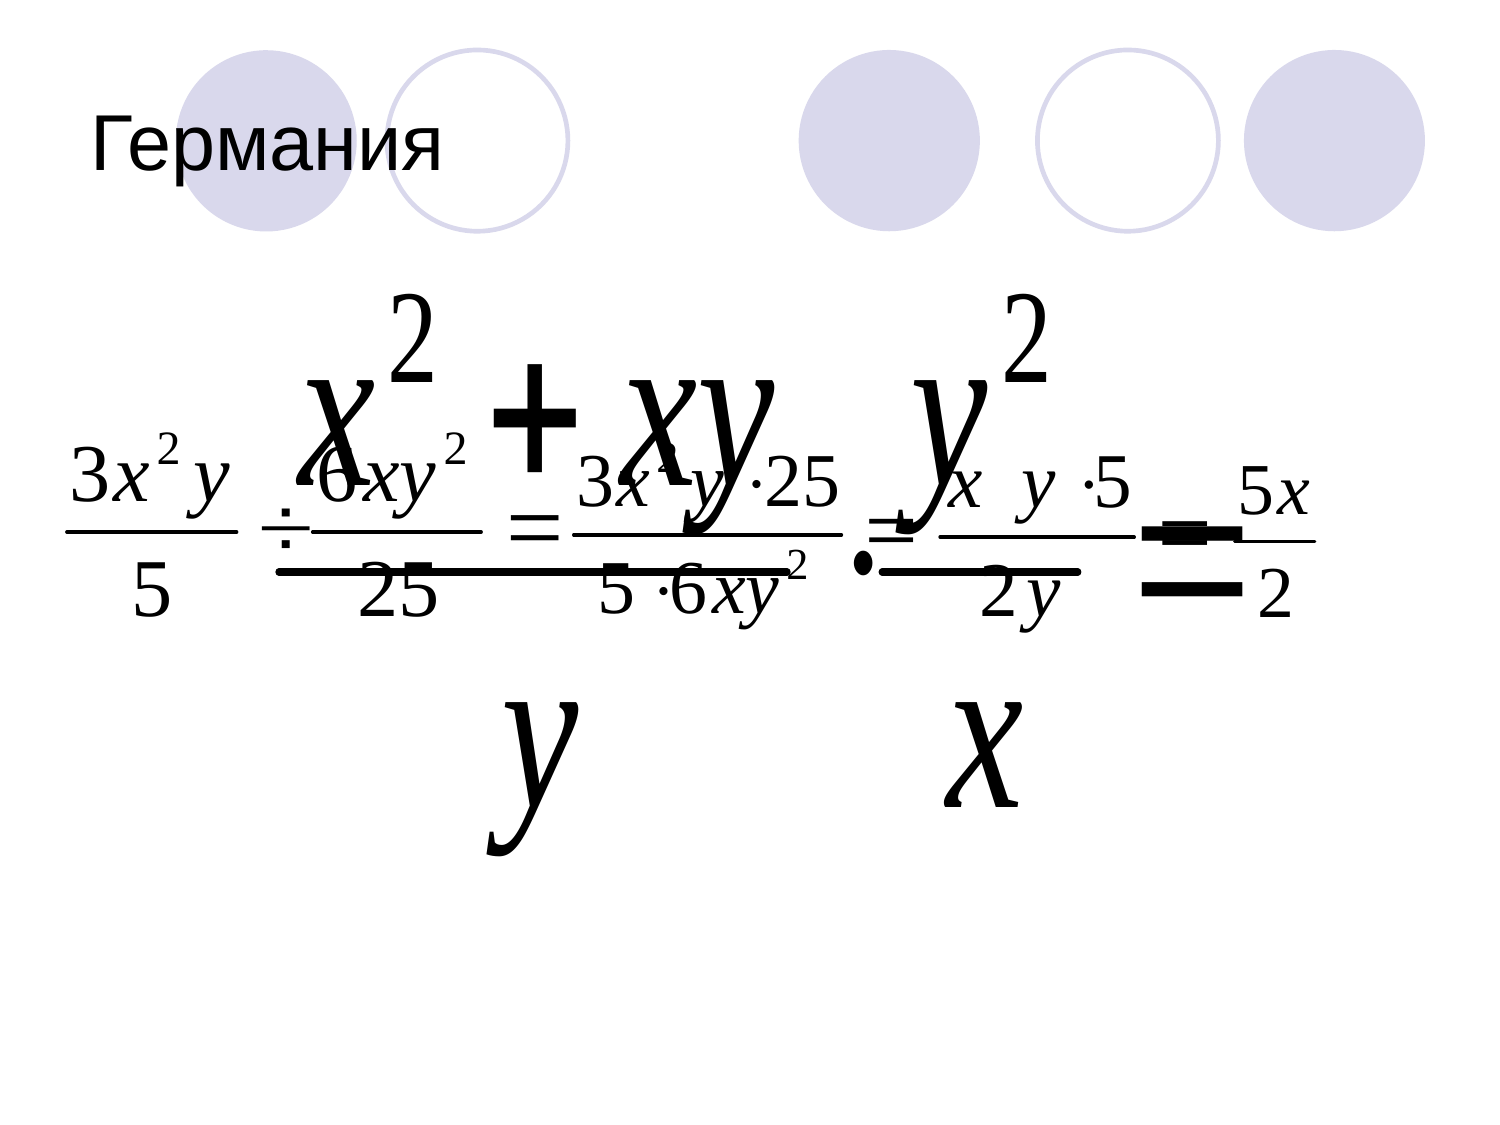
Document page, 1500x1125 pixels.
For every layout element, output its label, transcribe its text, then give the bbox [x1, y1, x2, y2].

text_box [249, 638, 1251, 897]
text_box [52, 408, 562, 635]
title Германия [74, 44, 1426, 233]
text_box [560, 420, 916, 643]
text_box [926, 420, 1211, 648]
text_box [1222, 444, 1334, 634]
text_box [249, 228, 1251, 446]
